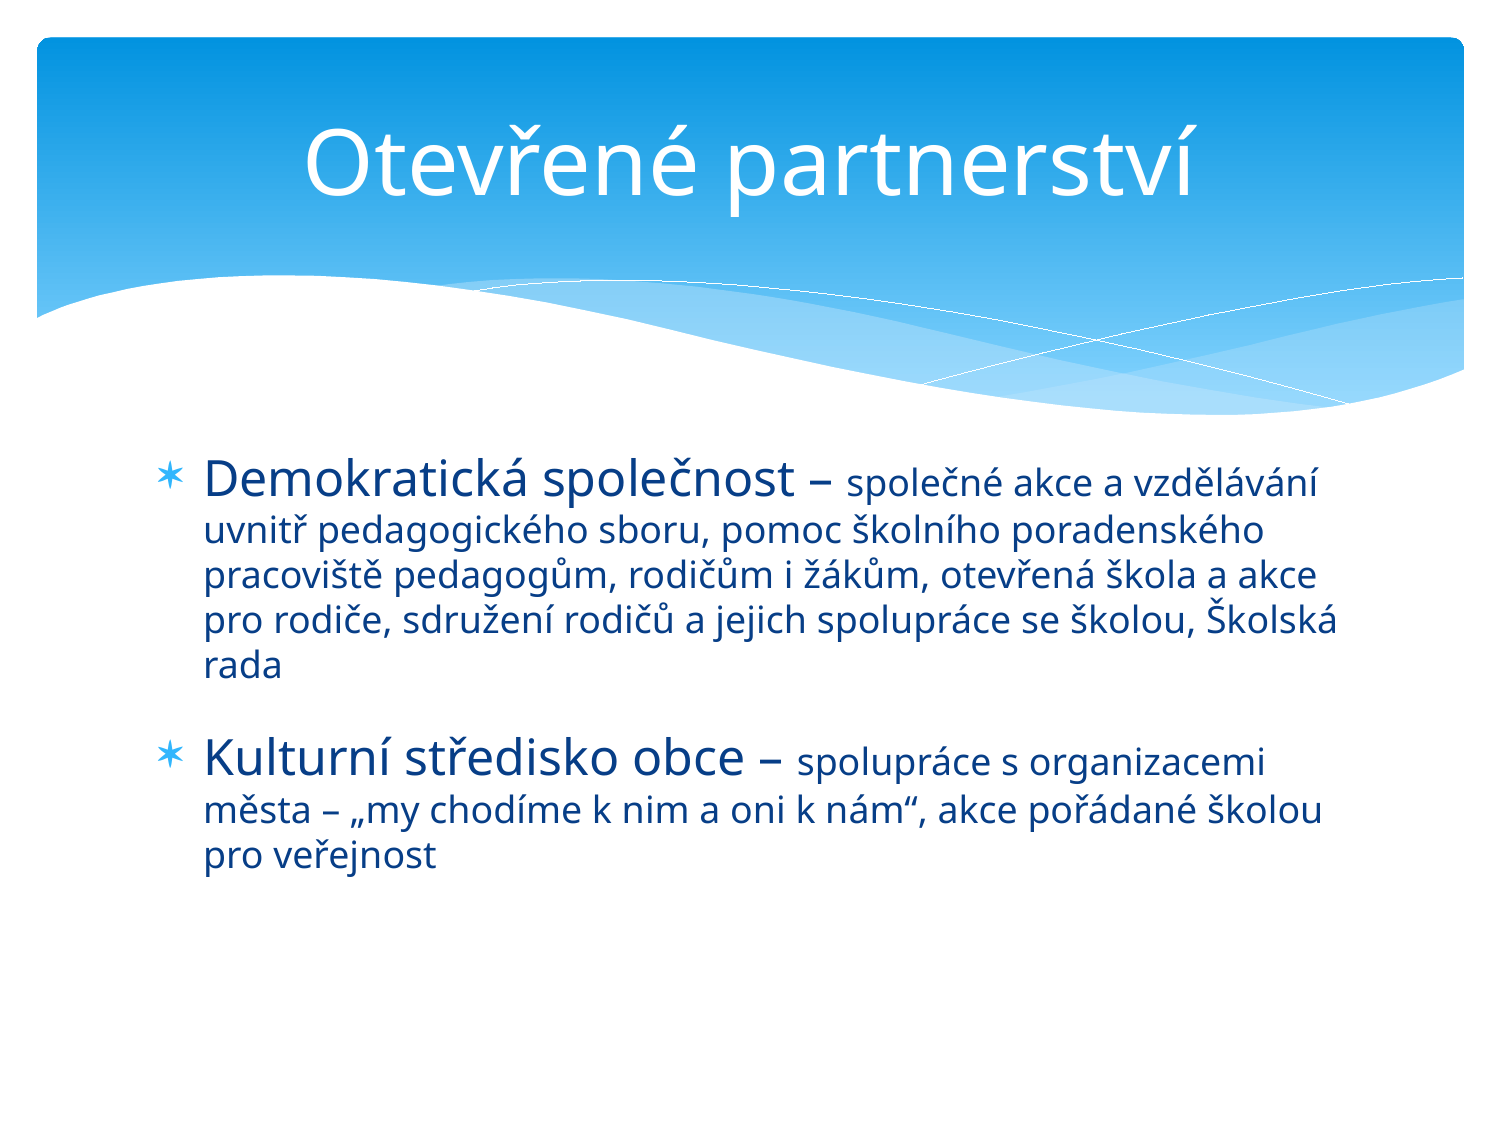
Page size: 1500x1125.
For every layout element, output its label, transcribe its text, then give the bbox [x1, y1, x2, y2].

list Demokratická společnost – společné akce a vzdělávání uvnitř pedagogického sboru, pomoc školního poradenského pracoviště pedagogům, rodičům i žákům, otevřená škola a akce pro rodiče, sdružení rodičů a jejich spolupráce se školou, Školská rada Kulturní středisko obce – spolupráce s organizacemi města – „my chodíme k nim a oni k nám“, akce pořádané školou pro veřejnost [143, 438, 1359, 1005]
title Otevřené partnerství [75, 55, 1425, 261]
